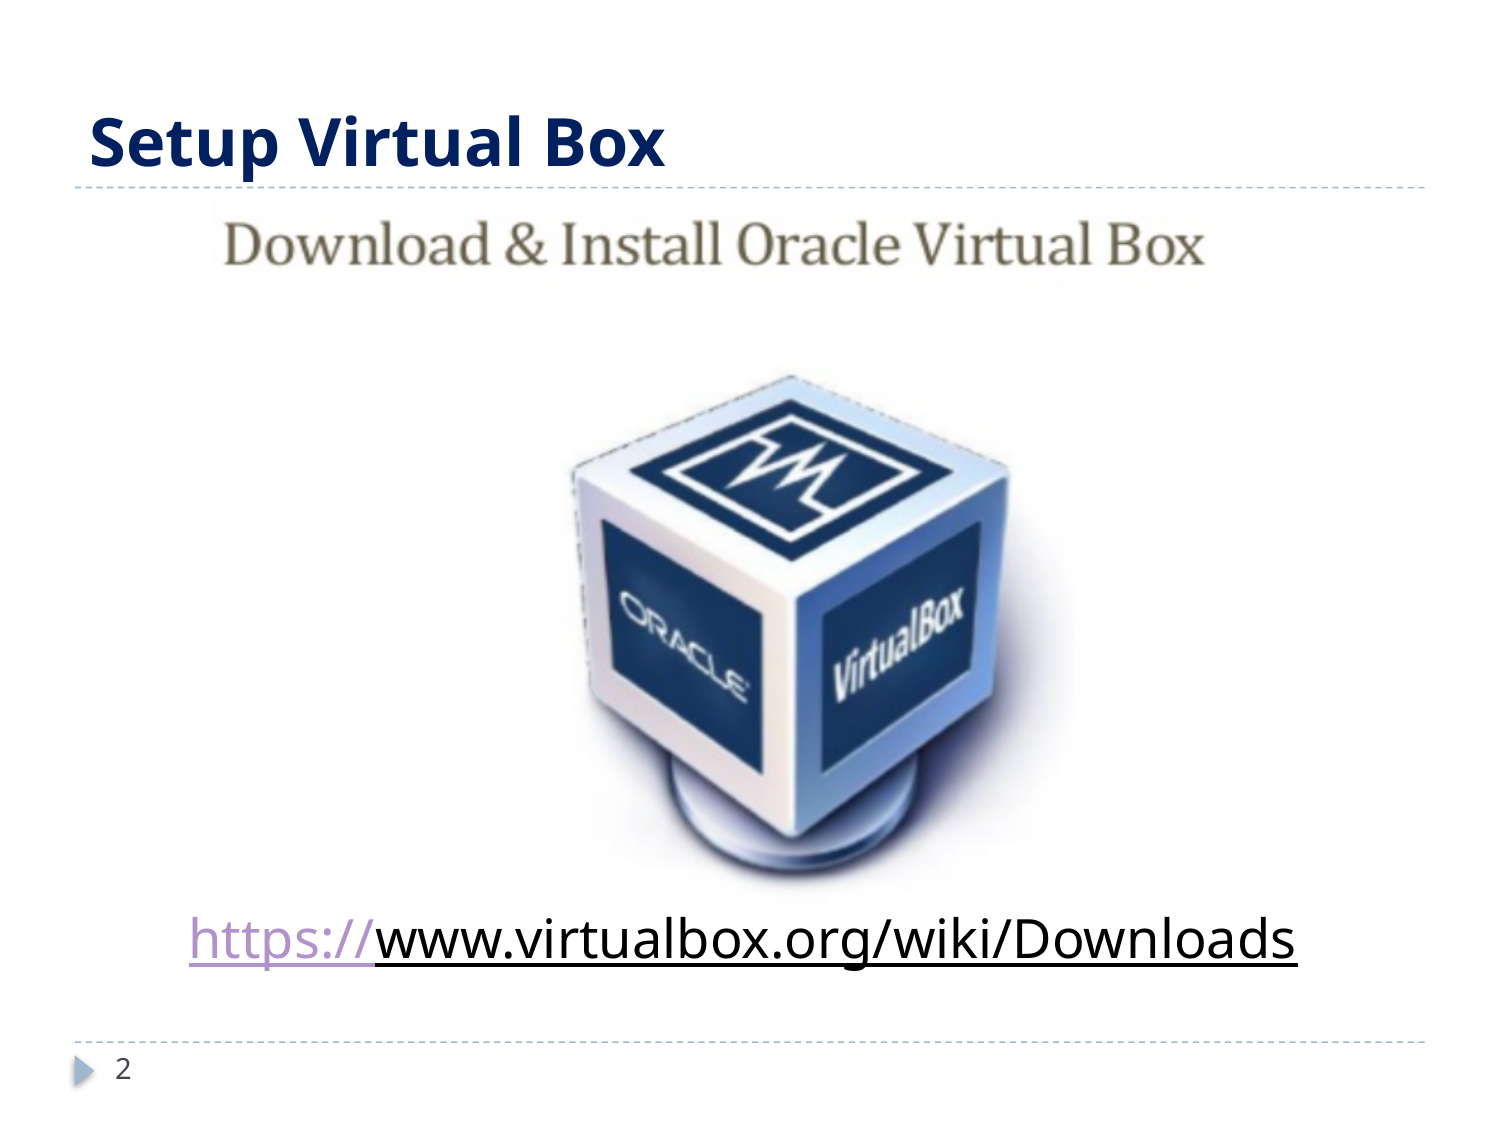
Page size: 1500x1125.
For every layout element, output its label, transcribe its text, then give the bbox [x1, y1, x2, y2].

title Setup Virtual Box [75, 24, 1425, 188]
slide_number 2 [100, 1042, 426, 1103]
picture [212, 204, 1221, 909]
list https://www.virtualbox.org/wiki/Downloads [75, 200, 1425, 1010]
